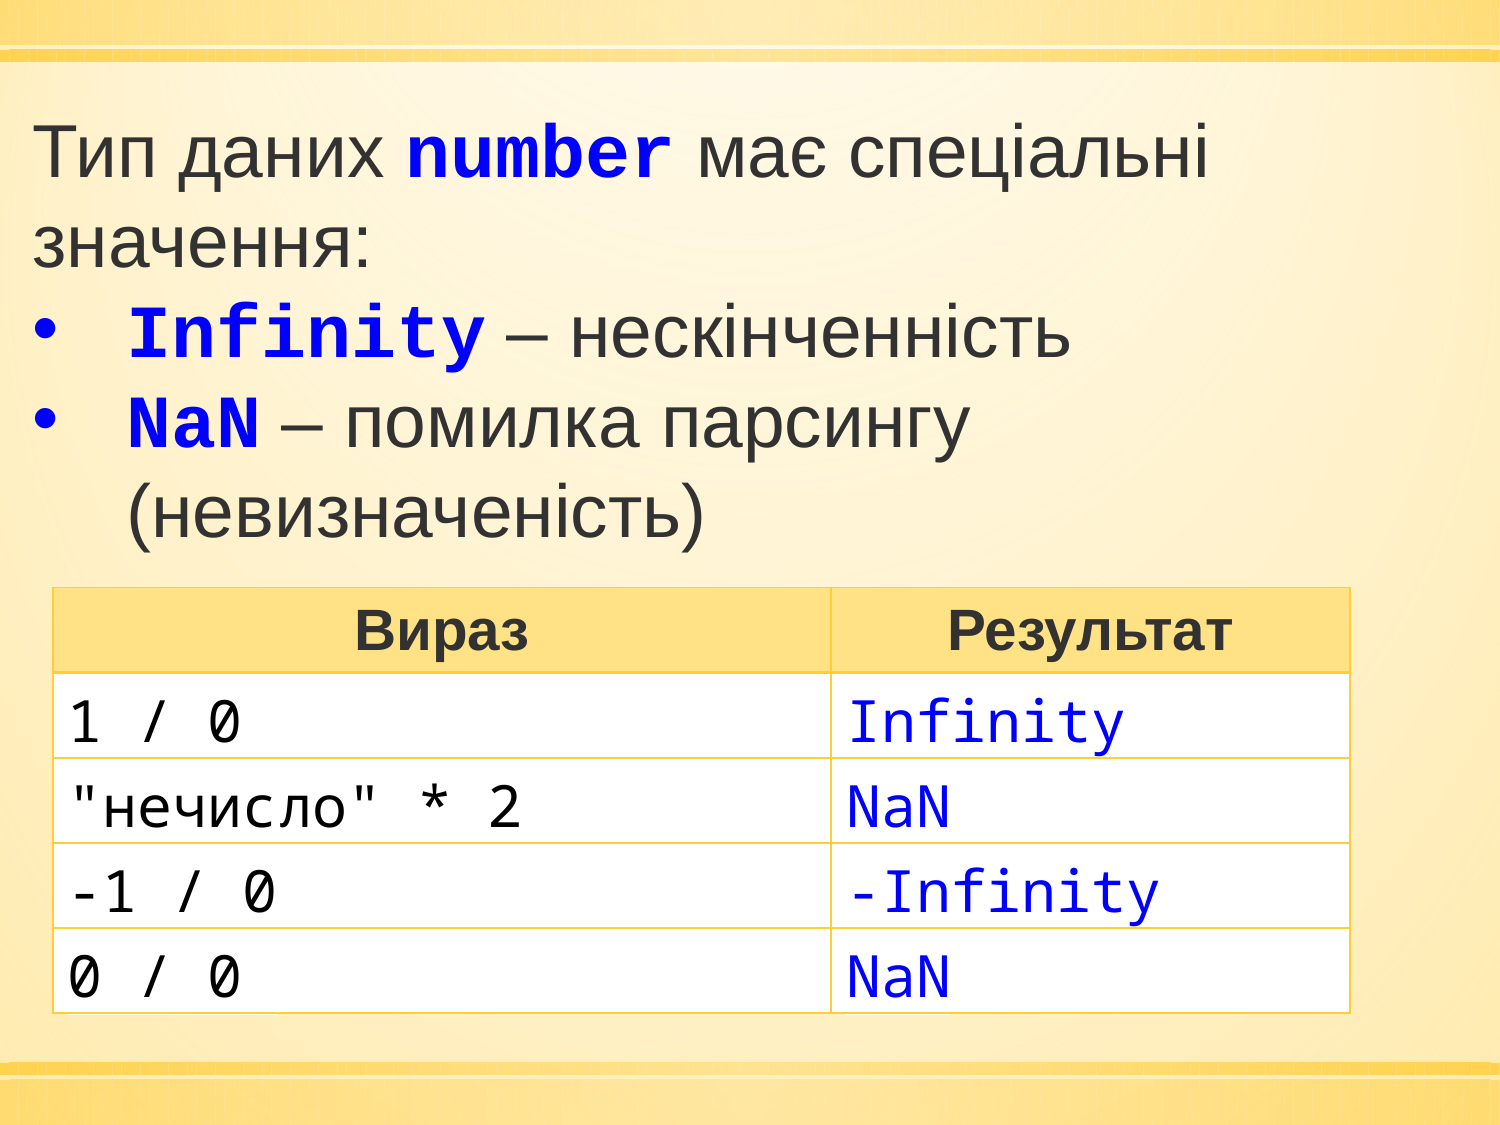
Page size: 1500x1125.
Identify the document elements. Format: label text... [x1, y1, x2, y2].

table_cell -Infinity [832, 844, 1349, 927]
picture [0, 62, 1500, 1062]
table_cell -1 / 0 [54, 844, 830, 927]
table_cell 1 / 0 [54, 674, 830, 757]
table_cell 0 / 0 [54, 929, 830, 1012]
table_header Вираз [54, 588, 830, 671]
picture [0, 45, 1500, 49]
table_cell Infinity [832, 674, 1349, 757]
table_cell "нечисло" * 2 [54, 759, 830, 842]
table_cell NaN [832, 929, 1349, 1012]
table_header Результат [832, 588, 1349, 671]
table_cell NaN [832, 759, 1349, 842]
picture [0, 1075, 1500, 1079]
text_box Тип даних number має спеціальні значення: Infinity – нескінченність NaN – помилка парсингу (невизначеність) [17, 95, 1500, 560]
